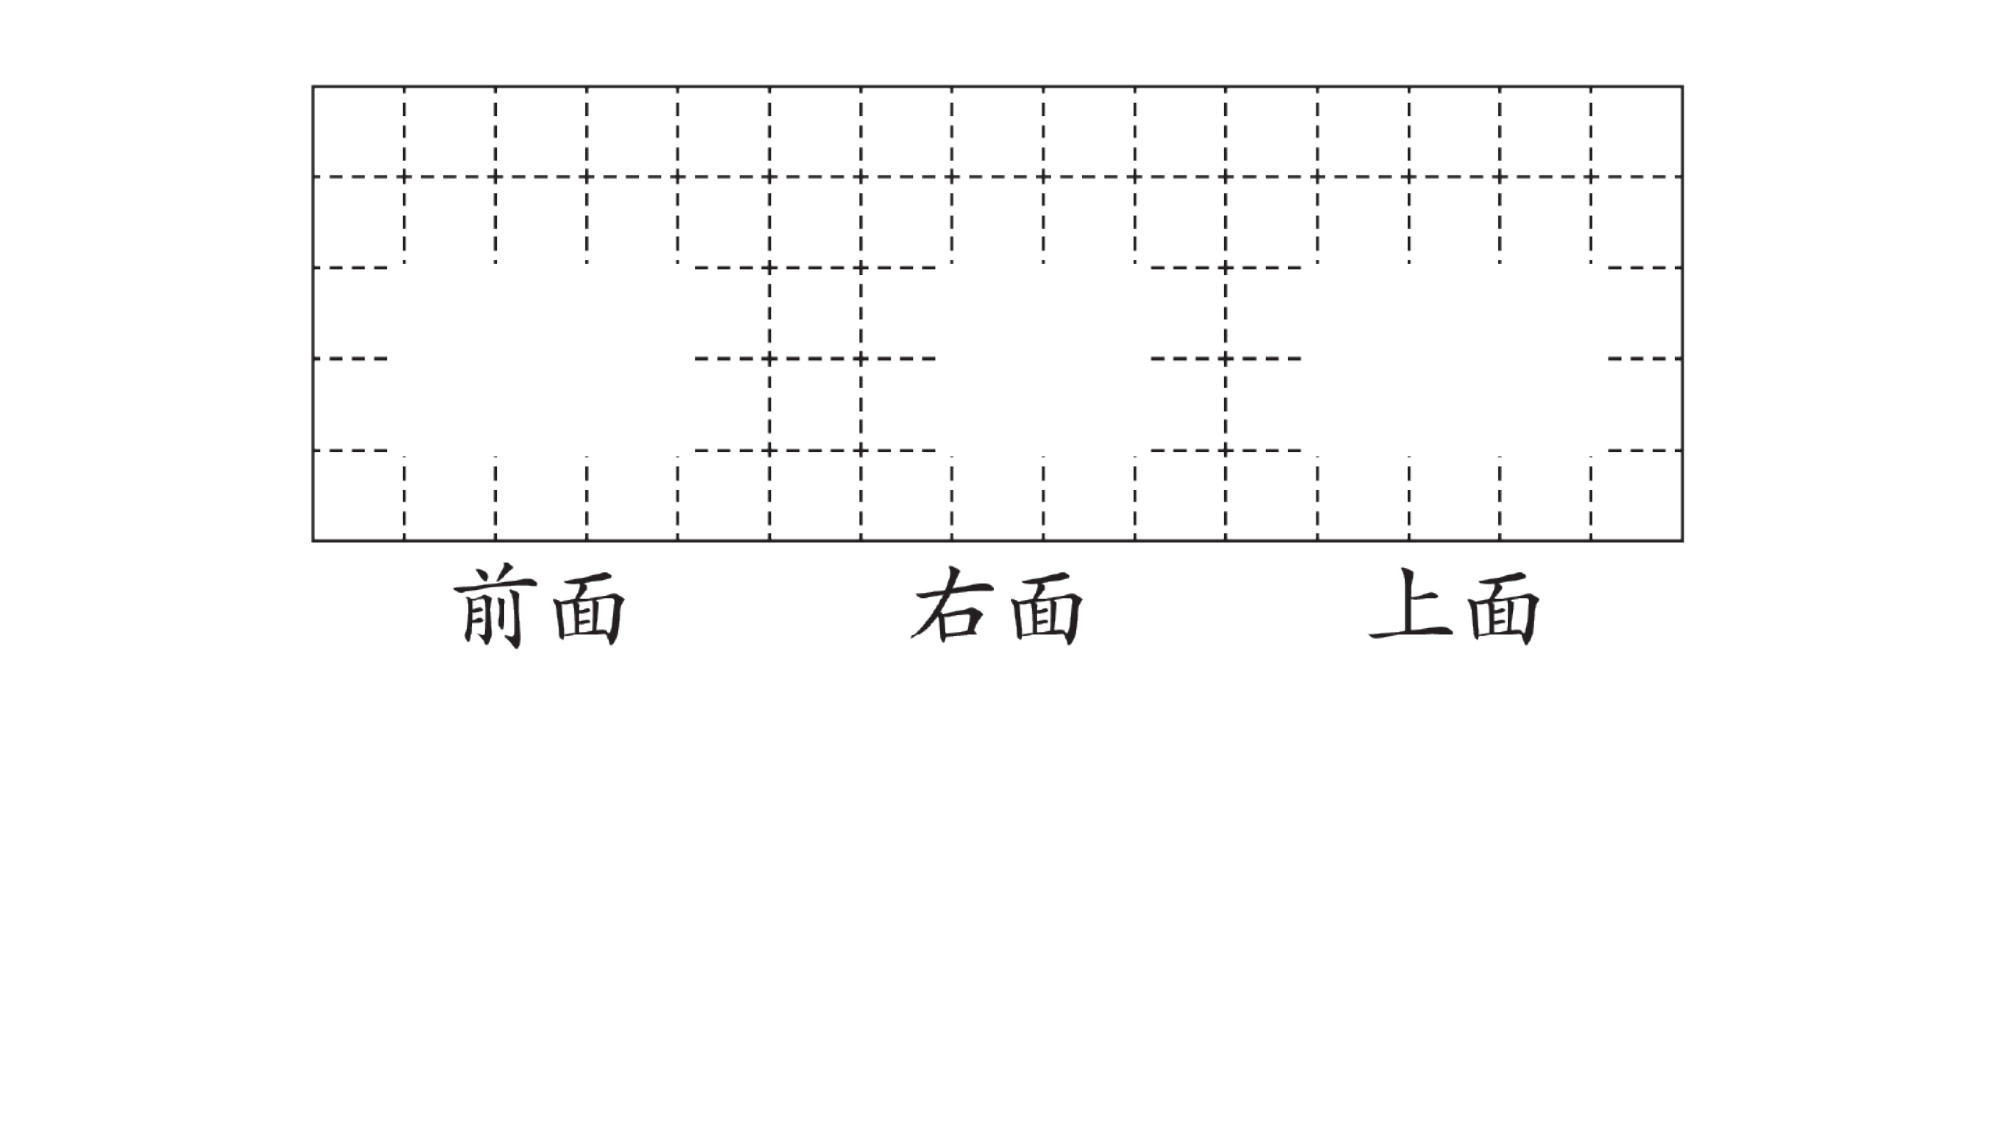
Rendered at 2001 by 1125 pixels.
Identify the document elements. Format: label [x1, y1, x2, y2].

picture [304, 58, 1696, 661]
